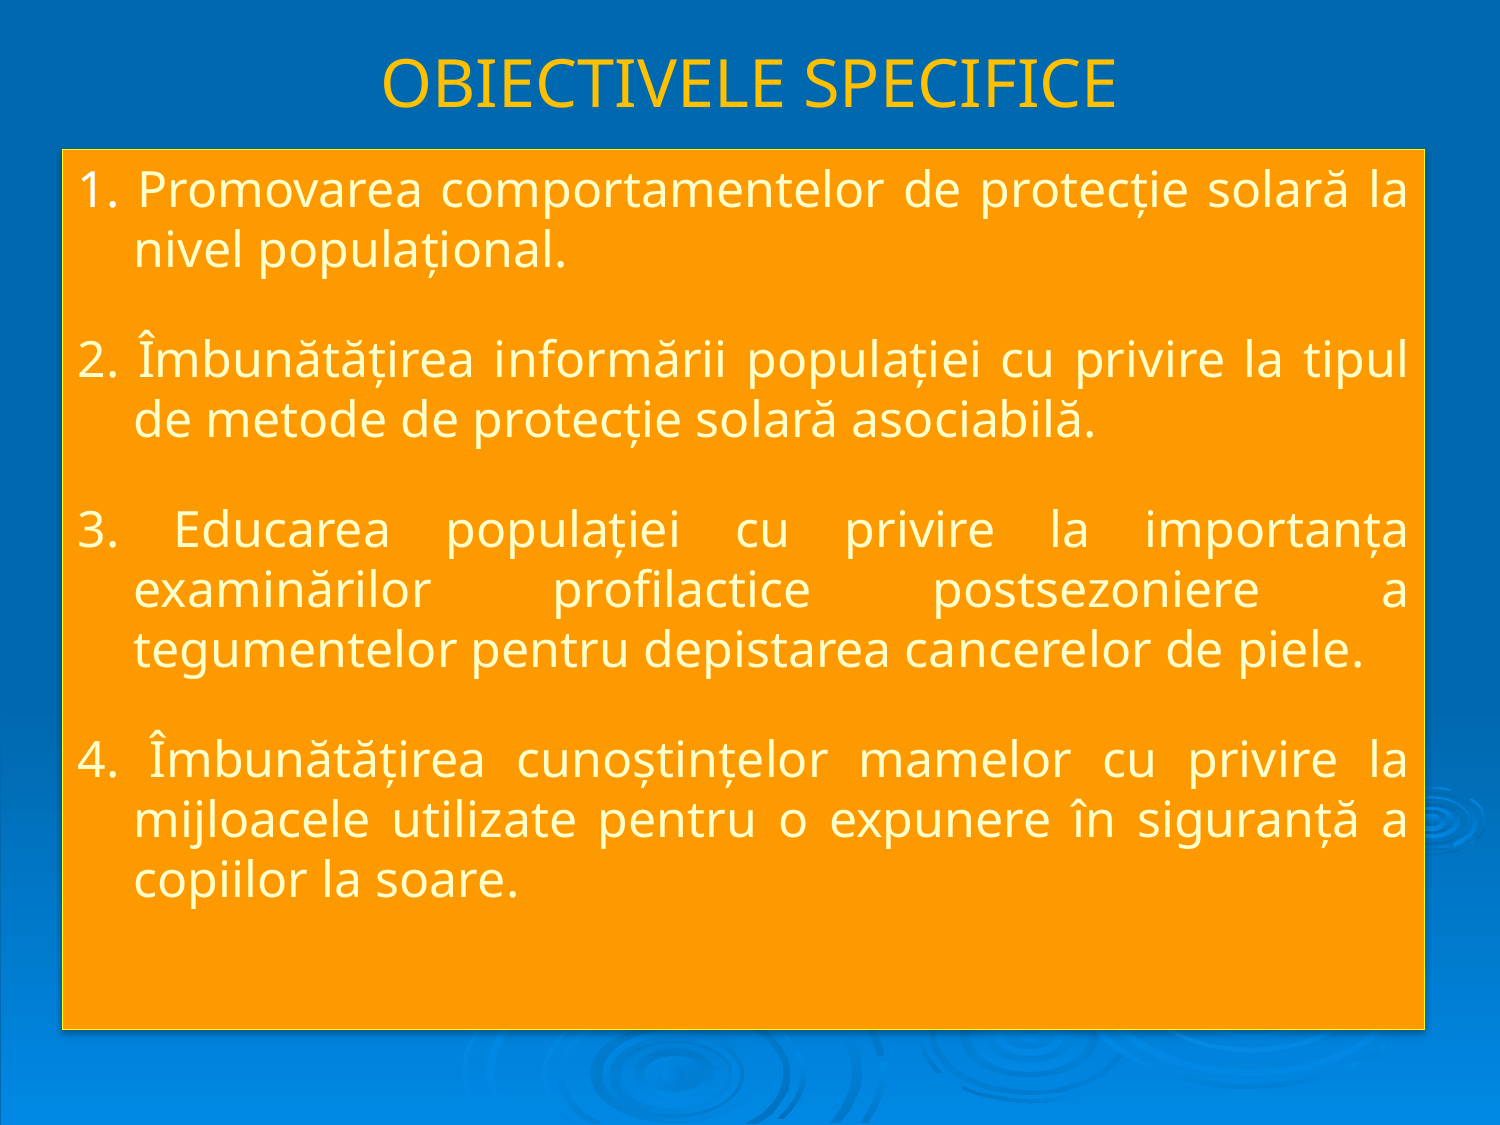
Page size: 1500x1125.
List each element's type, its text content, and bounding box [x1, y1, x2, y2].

title OBIECTIVELE SPECIFICE [75, 24, 1425, 138]
list 1. Promovarea comportamentelor de protecţie solară la nivel populaţional. 2. Îmbunătăţirea informării populaţiei cu privire la tipul de metode de protecţie solară asociabilă. 3. Educarea populaţiei cu privire la importanţa examinărilor profilactice postsezoniere a tegumentelor pentru depistarea cancerelor de piele. 4. Îmbunătăţirea cunoştinţelor mamelor cu privire la mijloacele utilizate pentru o expunere în siguranţă a copiilor la soare. [62, 149, 1425, 1030]
